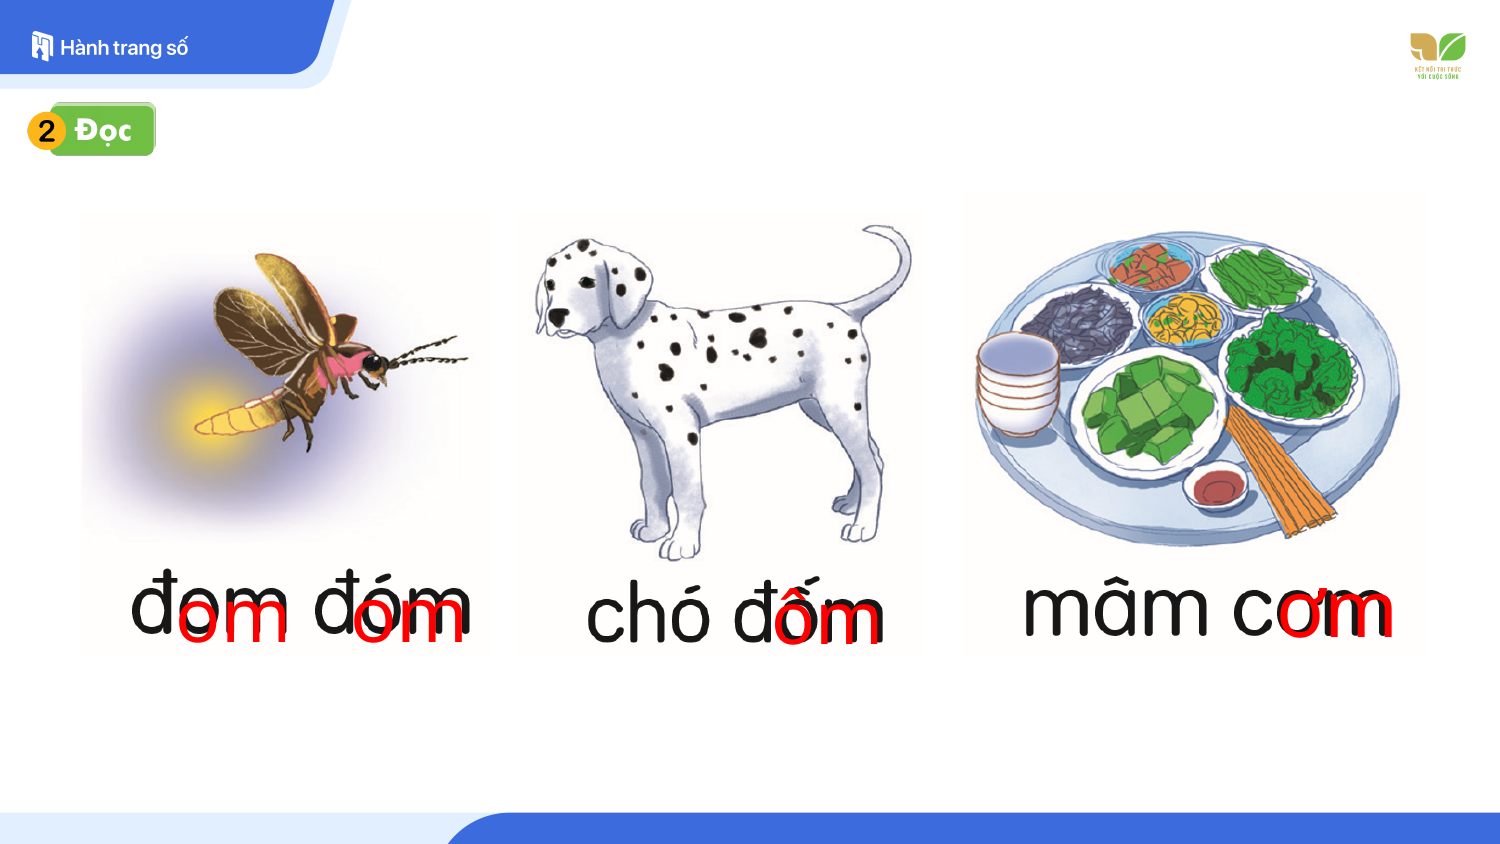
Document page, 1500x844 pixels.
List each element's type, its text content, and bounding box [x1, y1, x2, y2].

title V [51, 72, 1449, 167]
picture [0, 0, 1500, 844]
list om om [142, 536, 511, 844]
